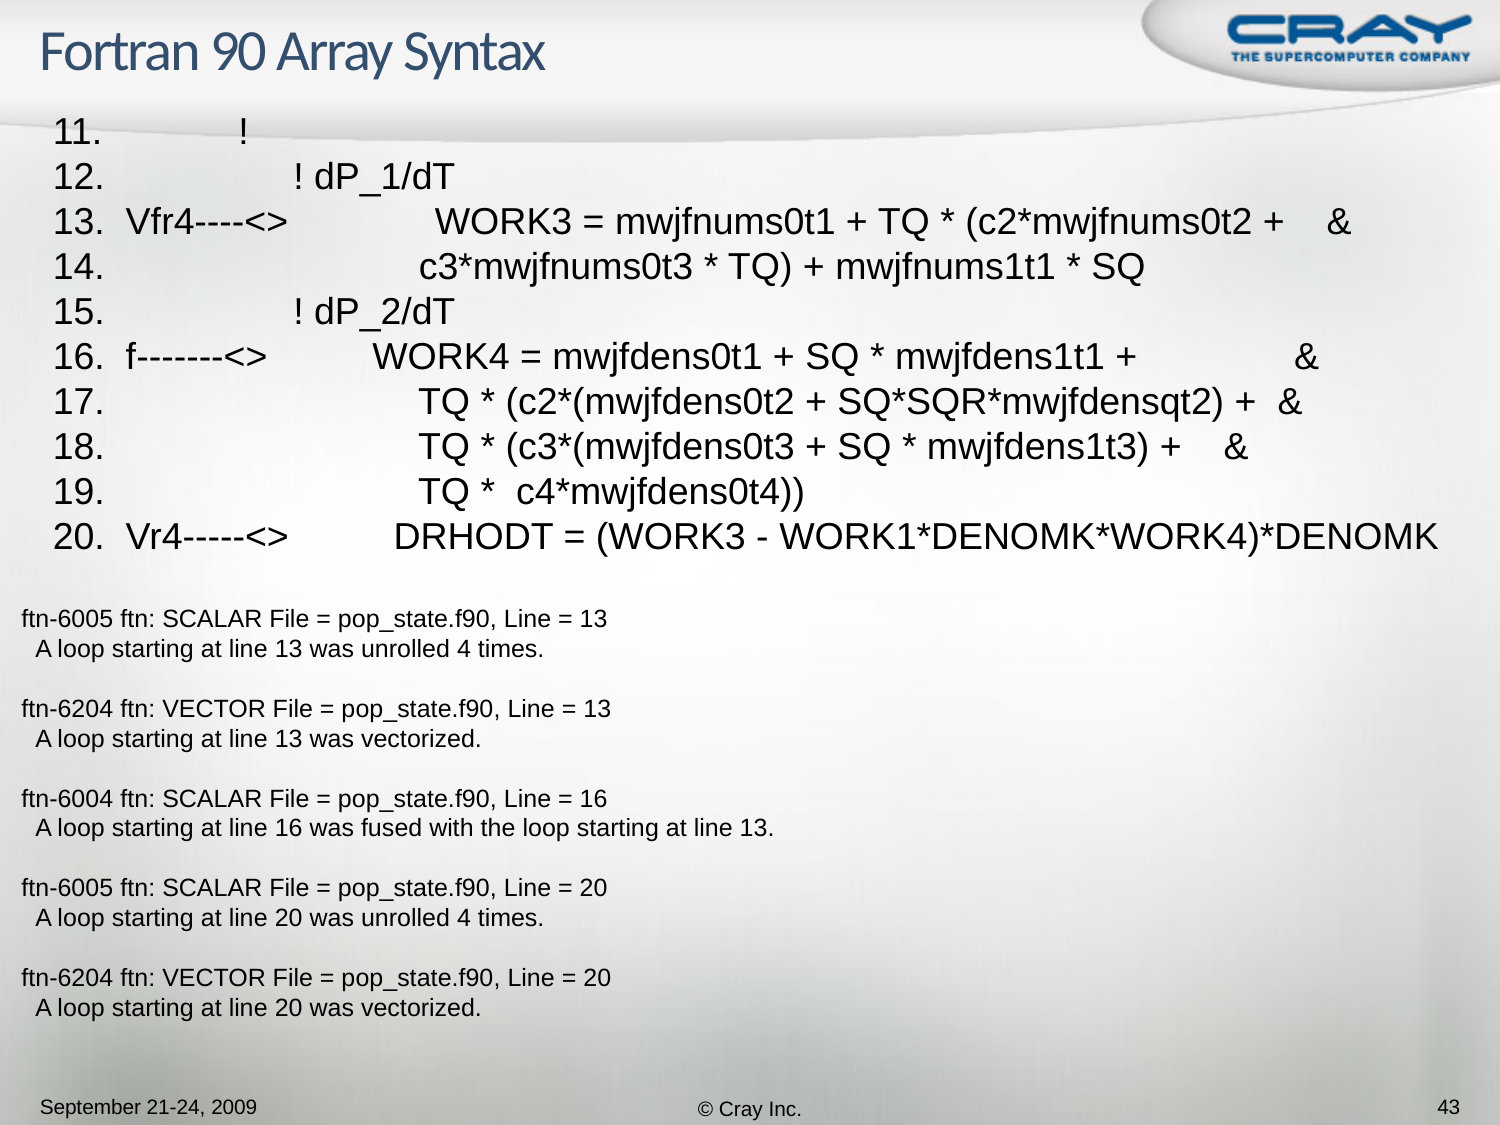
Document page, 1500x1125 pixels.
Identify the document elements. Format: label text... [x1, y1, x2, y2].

slide_number 43 [1374, 1087, 1475, 1125]
footer © Cray Inc. [456, 1087, 1044, 1125]
text_box 11. ! 12. ! dP_1/dT 13. Vfr4----<> WORK3 = mwjfnums0t1 + TQ * (c2*mwjfnums0t2 + & 14. c3*mwjfnums0t3 * TQ) + mwjfnums1t1 * SQ 15. ! dP_2/dT 16. f-------<> WORK4 = mwjfdens0t1 + SQ * mwjfdens1t1 + & 17. TQ * (c2*(mwjfdens0t2 + SQ*SQR*mwjfdensqt2) + & 18. TQ * (c3*(mwjfdens0t3 + SQ * mwjfdens1t3) + & 19. TQ * c4*mwjfdens0t4)) 20. Vr4-----<> DRHODT = (WORK3 - WORK1*DENOMK*WORK4)*DENOMK ftn-6005 ftn: SCALAR File = pop_state.f90, Line = 13 A loop starting at line 13 was unrolled 4 times. ftn-6204 ftn: VECTOR File = pop_state.f90, Line = 13 A loop starting at line 13 was vectorized. ftn-6004 ftn: SCALAR File = pop_state.f90, Line = 16 A loop starting at line 16 was fused with the loop starting at line 13. ftn-6005 ftn: SCALAR File = pop_state.f90, Line = 20 A loop starting at line 20 was unrolled 4 times. ftn-6204 ftn: VECTOR File = pop_state.f90, Line = 20 A loop starting at line 20 was vectorized. [6, 99, 1456, 1059]
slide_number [24, 1087, 425, 1125]
picture [0, 0, 1500, 1125]
title Fortran 90 Array Syntax [24, 24, 1150, 99]
